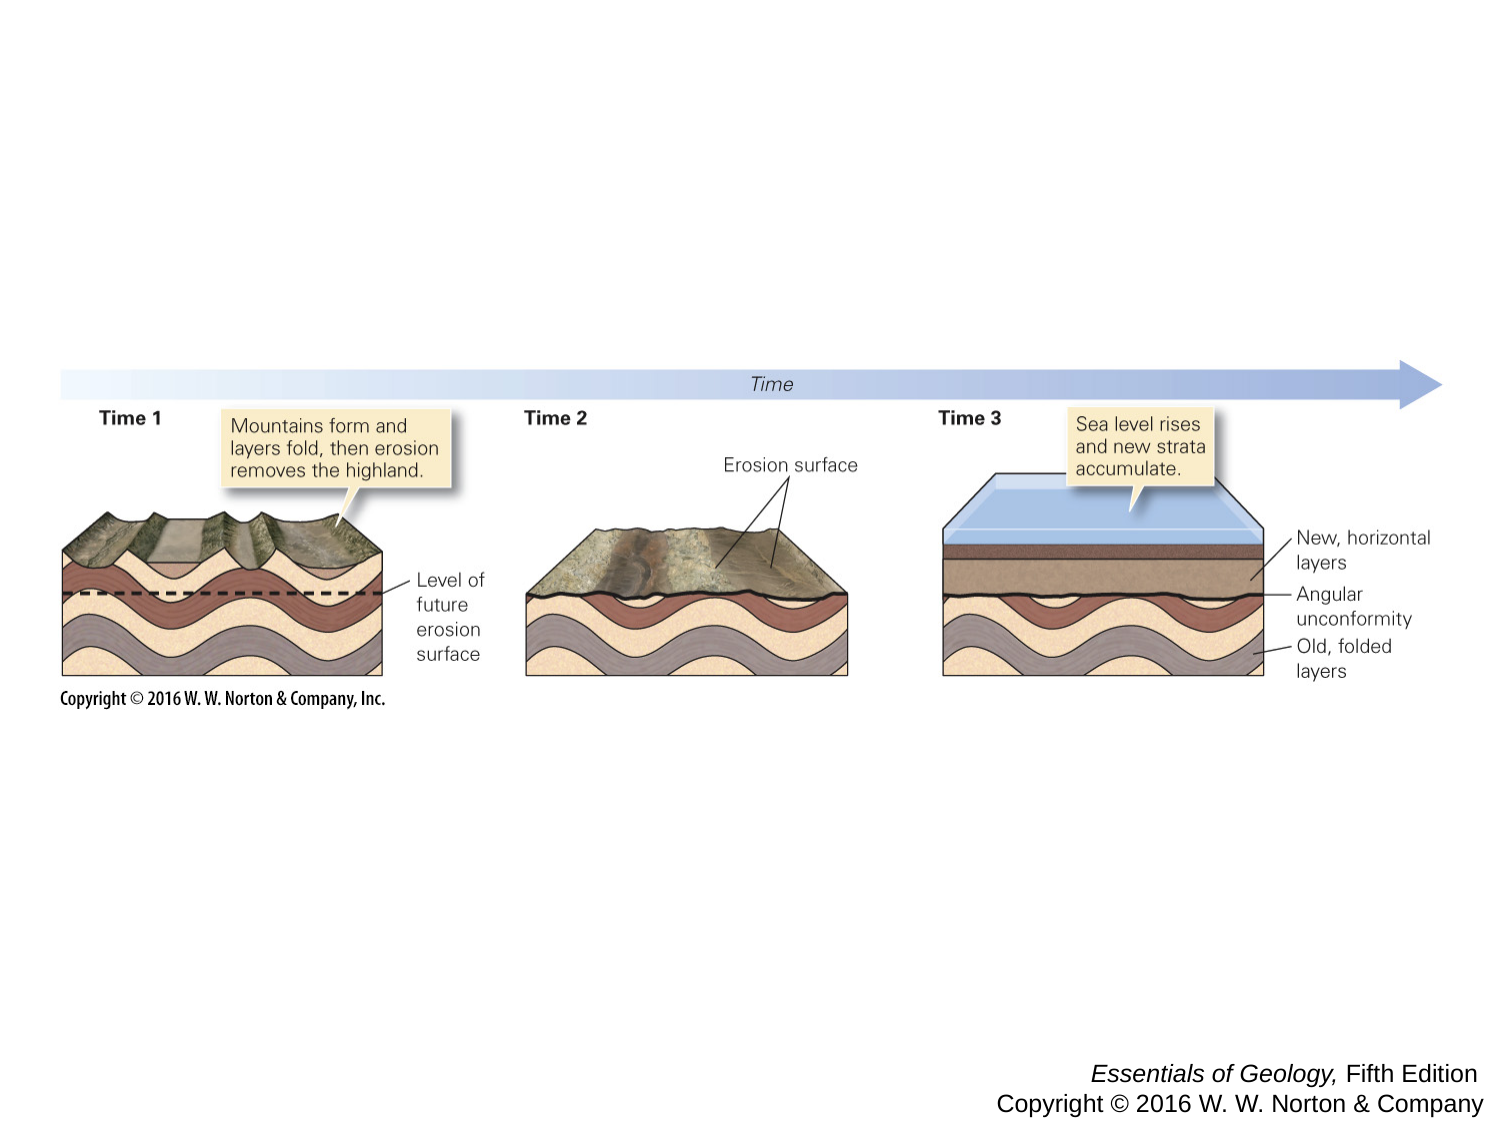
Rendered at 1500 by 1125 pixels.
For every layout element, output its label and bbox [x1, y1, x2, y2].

picture [49, 349, 1451, 713]
